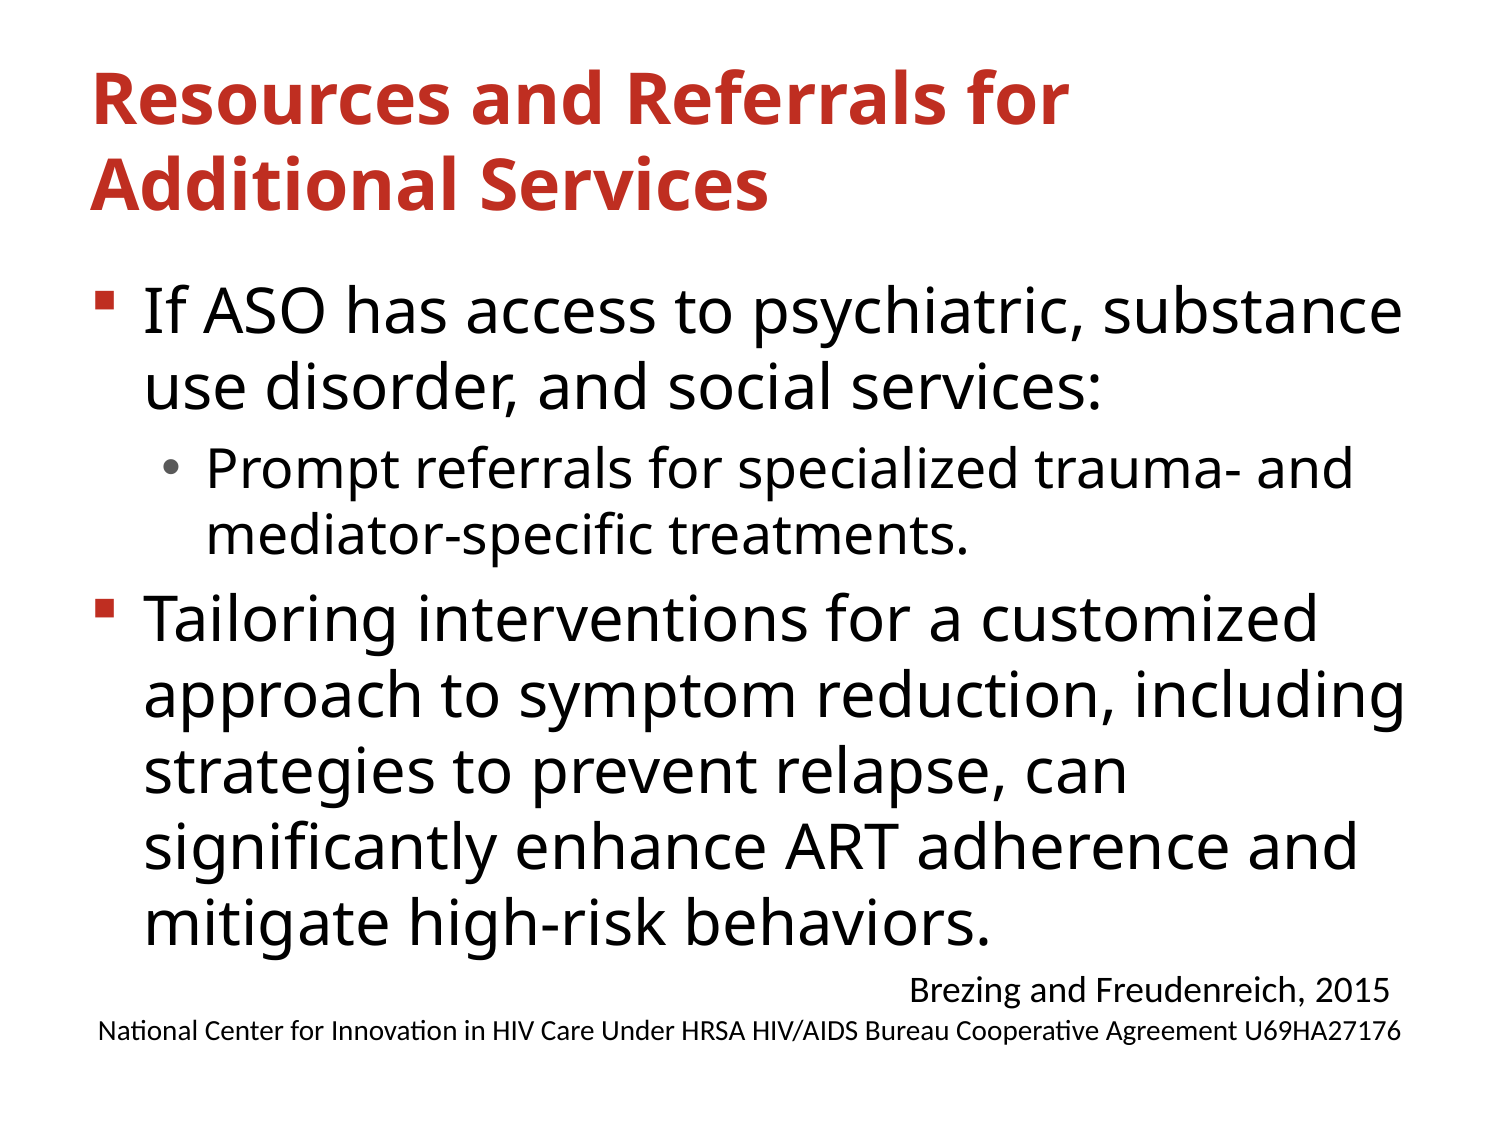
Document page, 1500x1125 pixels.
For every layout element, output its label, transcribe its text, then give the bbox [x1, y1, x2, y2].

title Resources and Referrals for Additional Services [75, 45, 1425, 233]
text_box Brezing and Freudenreich, 2015 [894, 957, 1459, 1018]
list If ASO has access to psychiatric, substance use disorder, and social services: Prompt referrals for specialized trauma- and mediator-specific treatments. Tailoring interventions for a customized approach to symptom reduction, including strategies to prevent relapse, can significantly enhance ART adherence and mitigate high-risk behaviors. [75, 262, 1425, 1005]
